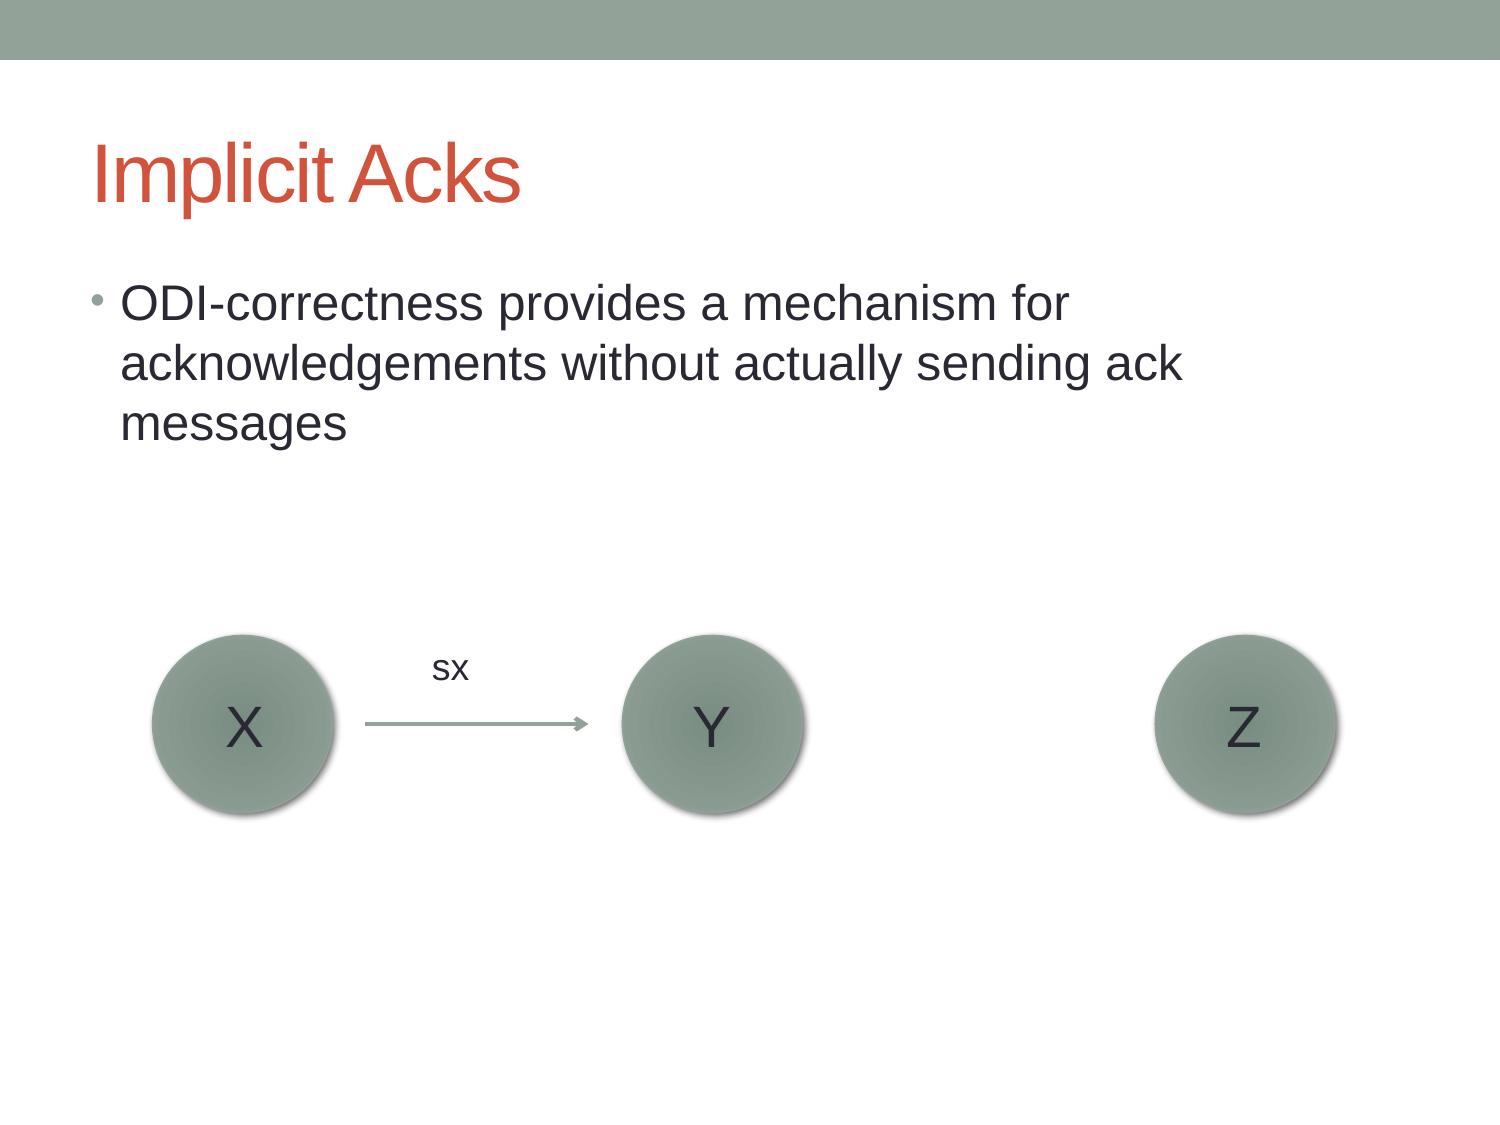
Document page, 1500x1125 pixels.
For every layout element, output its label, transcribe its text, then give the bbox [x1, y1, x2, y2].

text_box [151, 634, 334, 814]
text_box Y [677, 682, 746, 767]
text_box [1154, 634, 1336, 814]
list ODI-correctness provides a mechanism for acknowledgements without actually sending ack messages [75, 262, 1425, 1063]
text_box [621, 634, 803, 814]
text_box Z [1211, 682, 1278, 767]
title Implicit Acks [75, 87, 1425, 250]
text_box X [210, 682, 280, 767]
text_box sx [417, 635, 485, 696]
